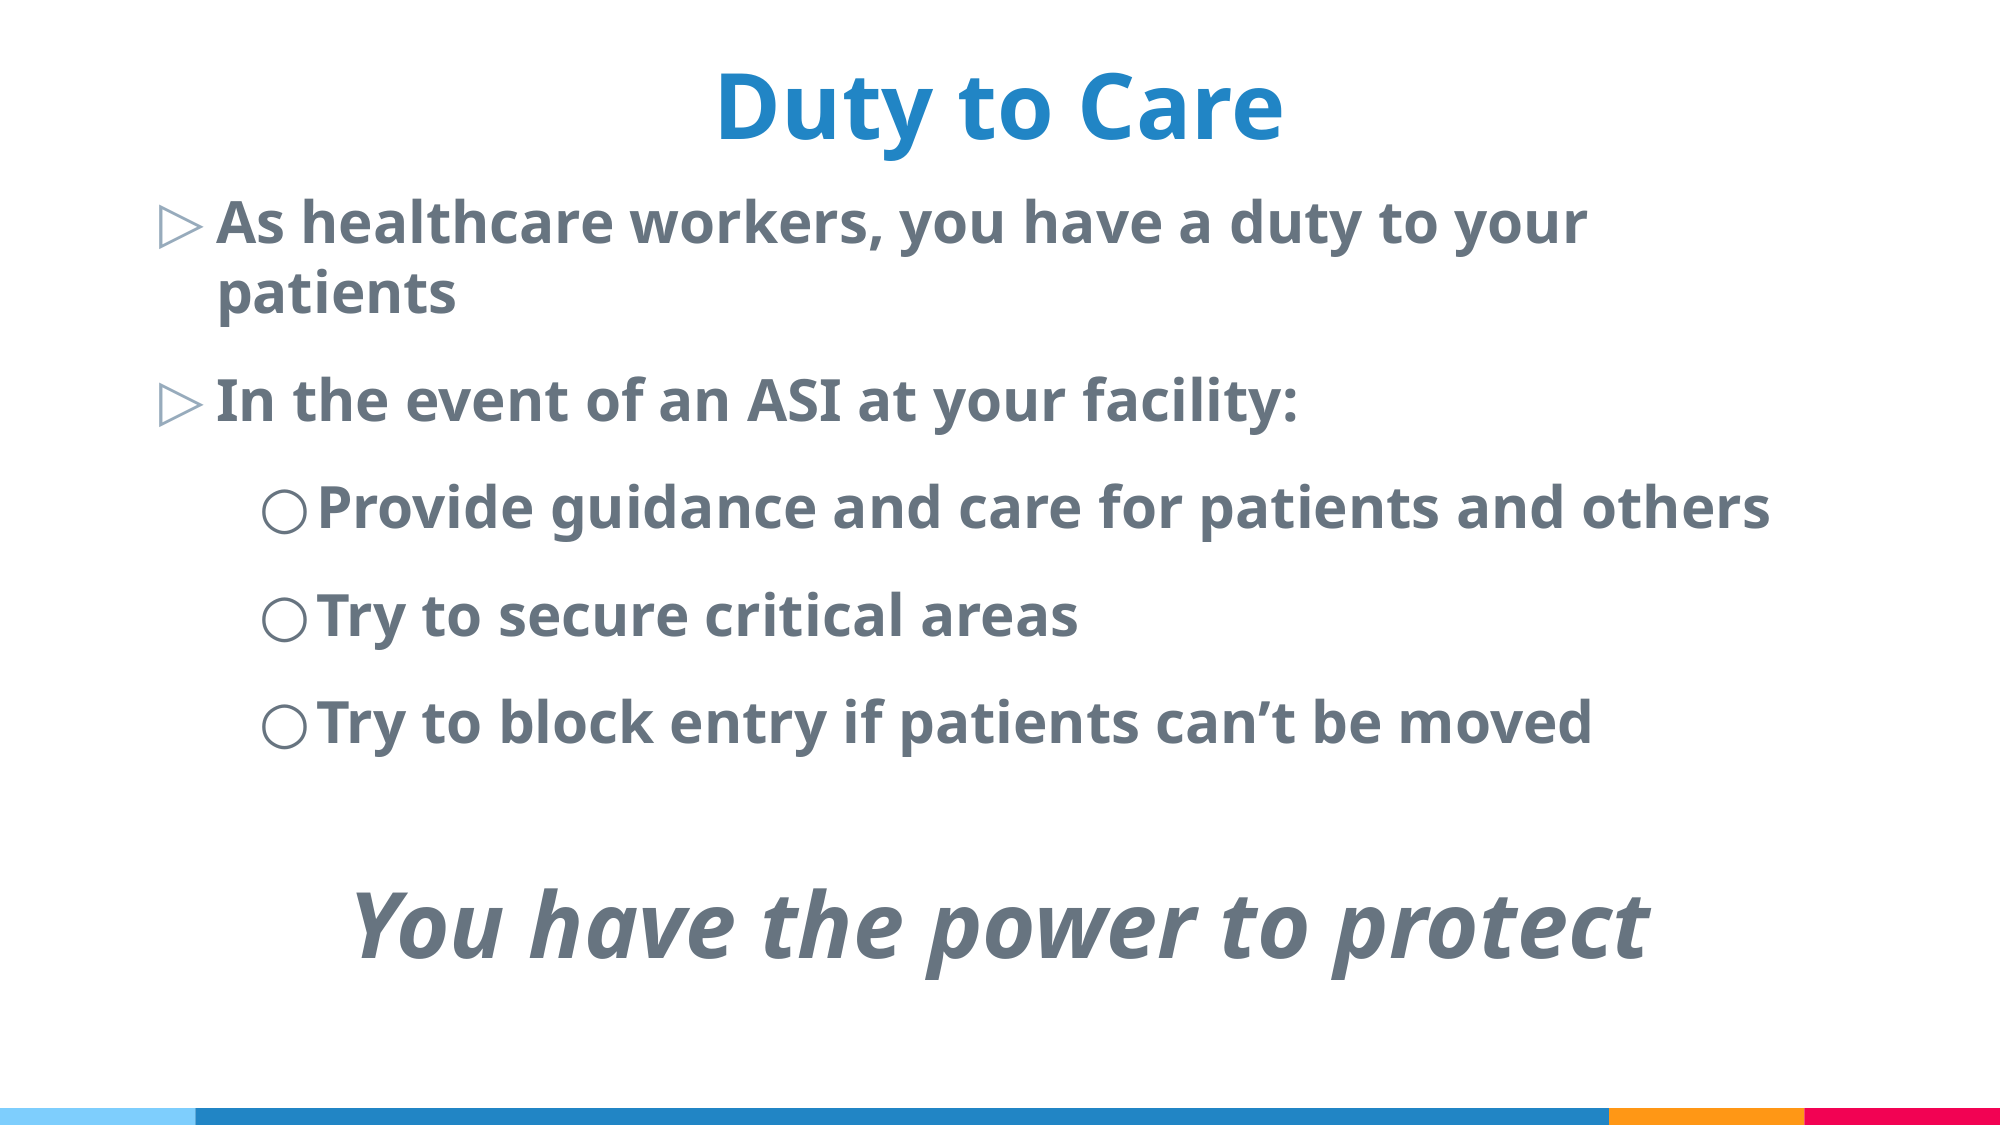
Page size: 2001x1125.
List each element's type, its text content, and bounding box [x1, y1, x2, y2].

title Duty to Care [293, 33, 1707, 150]
list As healthcare workers, you have a duty to your patients In the event of an ASI at your facility: Provide guidance and care for patients and others Try to secure critical areas Try to block entry if patients can’t be moved You have the power to protect [144, 170, 1856, 955]
